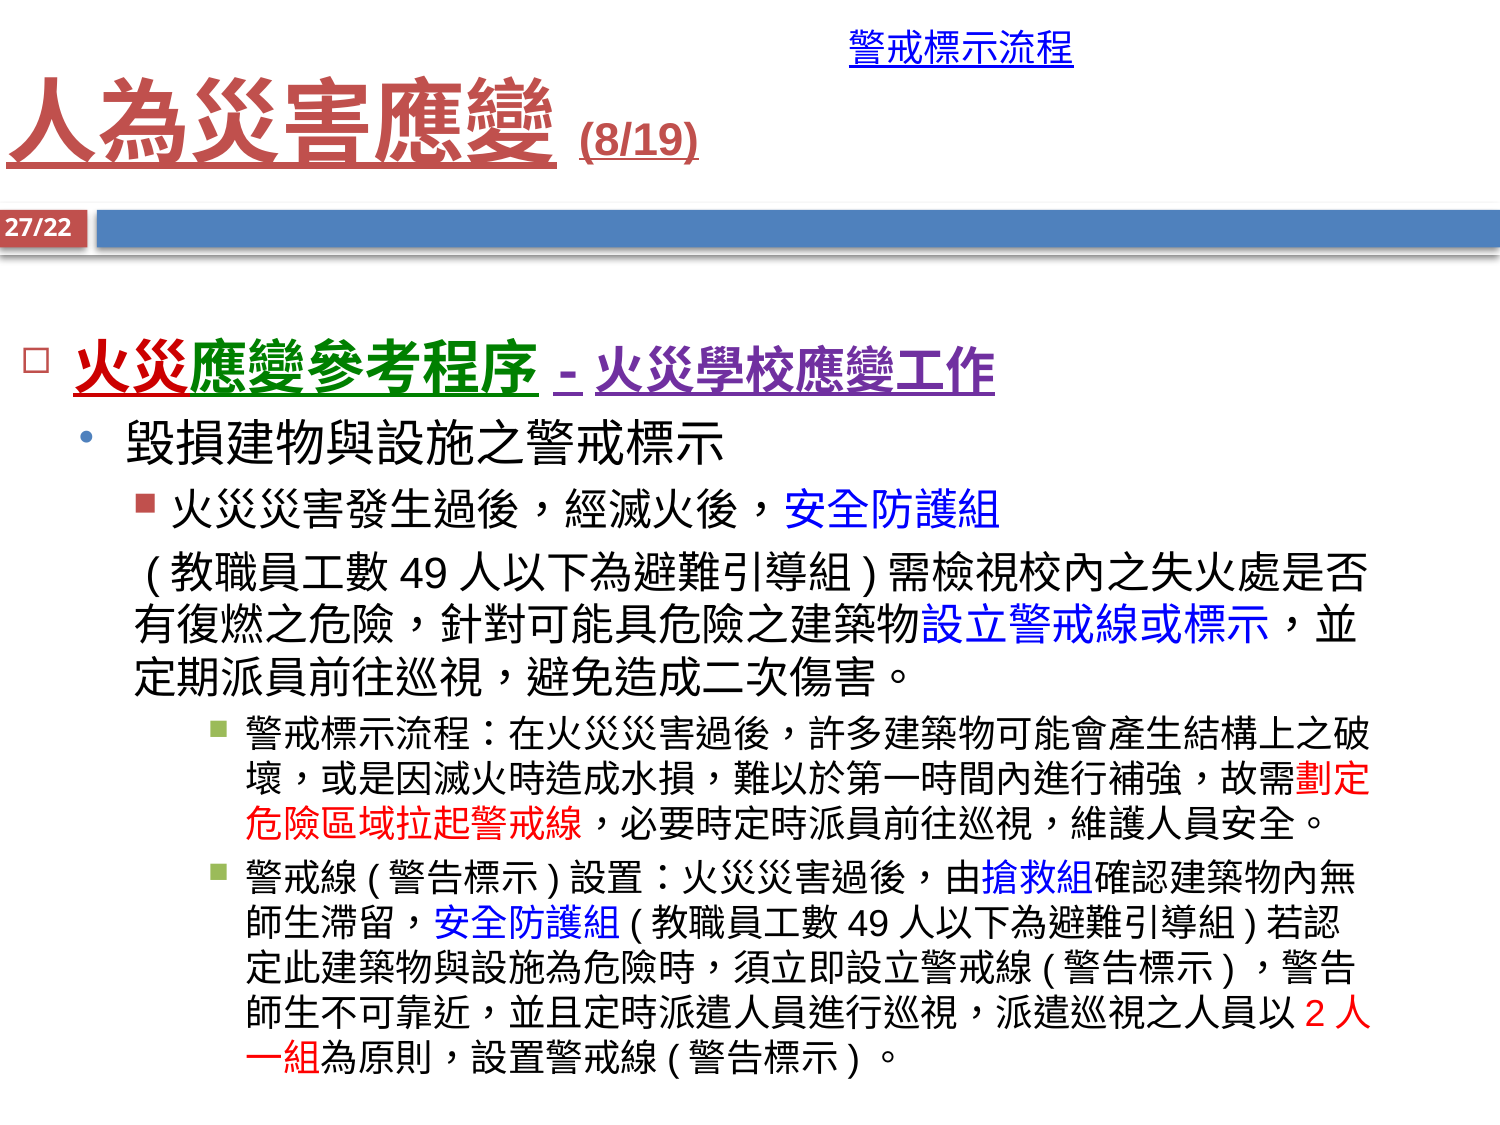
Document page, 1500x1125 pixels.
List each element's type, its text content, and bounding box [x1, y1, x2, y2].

slide_number 27/22 [0, 208, 95, 249]
text_box 火災應變參考程序-火災學校應變工作 毀損建物與設施之警戒標示 火災災害發生過後，經滅火後，安全防護組 (教職員工數49人以下為避難引導組)需檢視校內之失火處是否有復燃之危險，針對可能具危險之建築物設立警戒線或標示，並定期派員前往巡視，避免造成二次傷害。 警戒標示流程：在火災災害過後，許多建築物可能會產生結構上之破壞，或是因滅火時造成水損，難以於第一時間內進行補強，故需劃定危險區域拉起警戒線，必要時定時派員前往巡視，維護人員安全。 警戒線(警告標示)設置：火災災害過後，由搶救組確認建築物內無師生滯留，安全防護組(教職員工數49人以下為避難引導組)若認定此建築物與設施為危險時，須立即設立警戒線(警告標示)，警告師生不可靠近，並且定時派遣人員進行巡視，派遣巡視之人員以2人一組為原則，設置警戒線(警告標示)。 [5, 294, 1388, 1125]
title 人為災害應變(8/19) [0, 37, 998, 201]
text_box 警戒標示流程 [833, 16, 1089, 77]
text_box [998, 1, 1500, 533]
